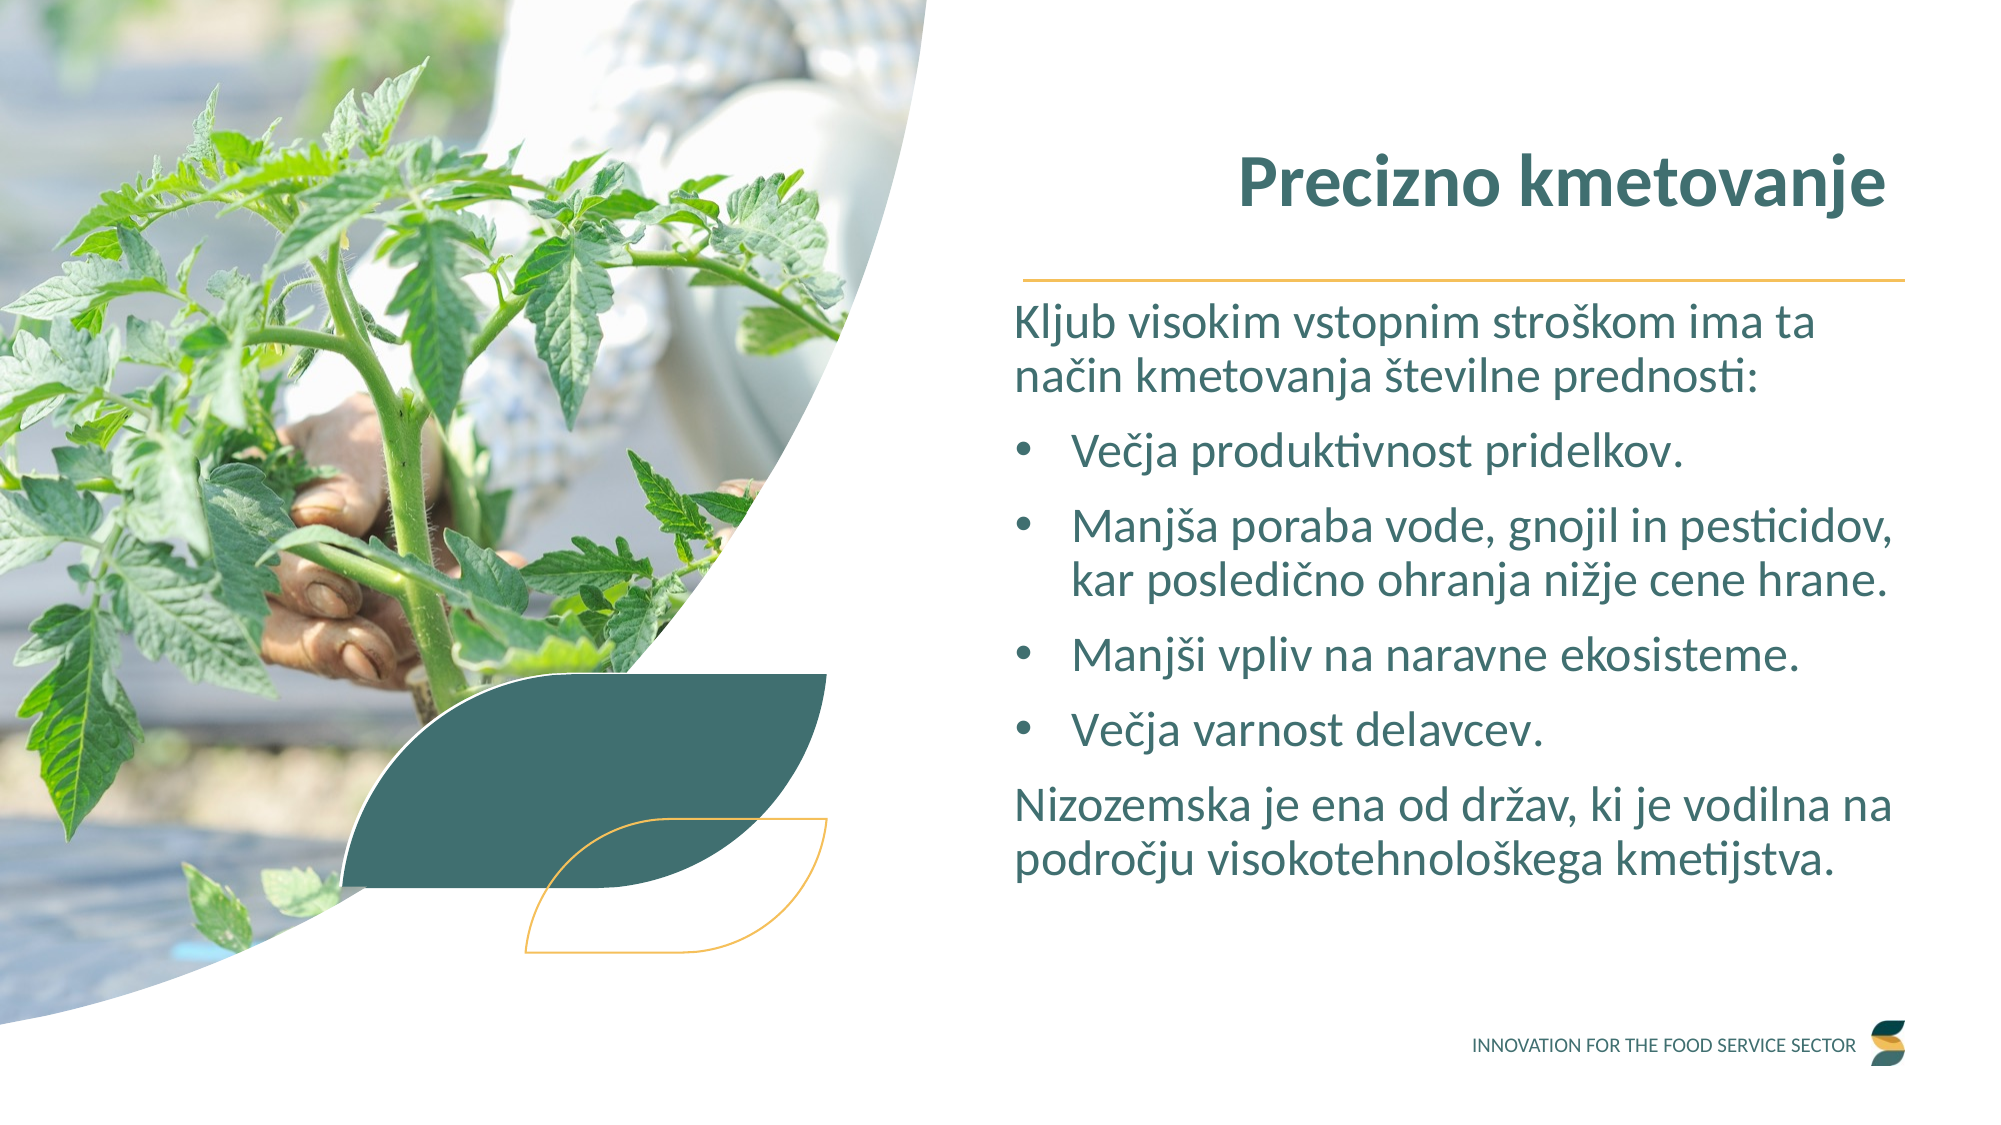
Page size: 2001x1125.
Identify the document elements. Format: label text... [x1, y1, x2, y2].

picture [0, 0, 927, 1025]
list Kljub visokim vstopnim stroškom ima ta način kmetovanja številne prednosti: Večja produktivnost pridelkov. Manjša poraba vode, gnojil in pesticidov, kar posledično ohranja nižje cene hrane. Manjši vpliv na naravne ekosisteme. Večja varnost delavcev. Nizozemska je ena od držav, ki je vodilna na področju visokotehnološkega kmetijstva. [999, 288, 1927, 1125]
list Precizno kmetovanje [1036, 134, 1903, 249]
